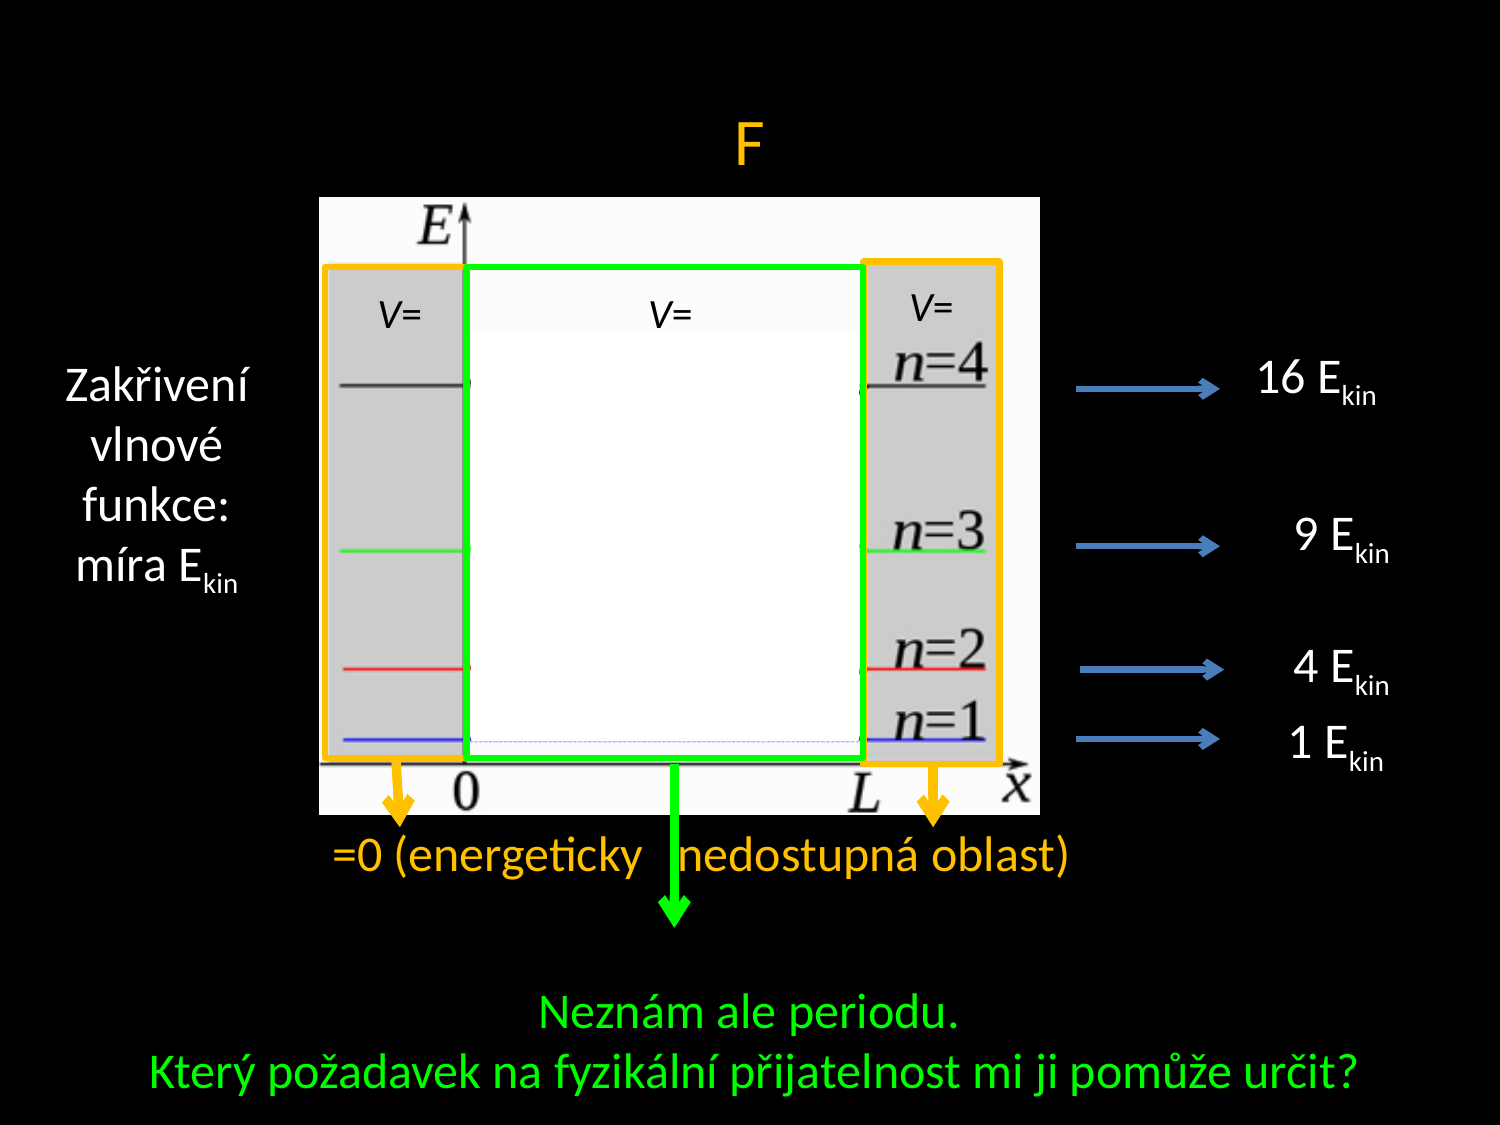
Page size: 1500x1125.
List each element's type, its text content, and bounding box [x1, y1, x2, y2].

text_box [1075, 335, 1409, 778]
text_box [395, 757, 401, 828]
picture [319, 196, 1040, 815]
text_box Zakřivení vlnové funkce: míra Ekin [29, 381, 284, 569]
